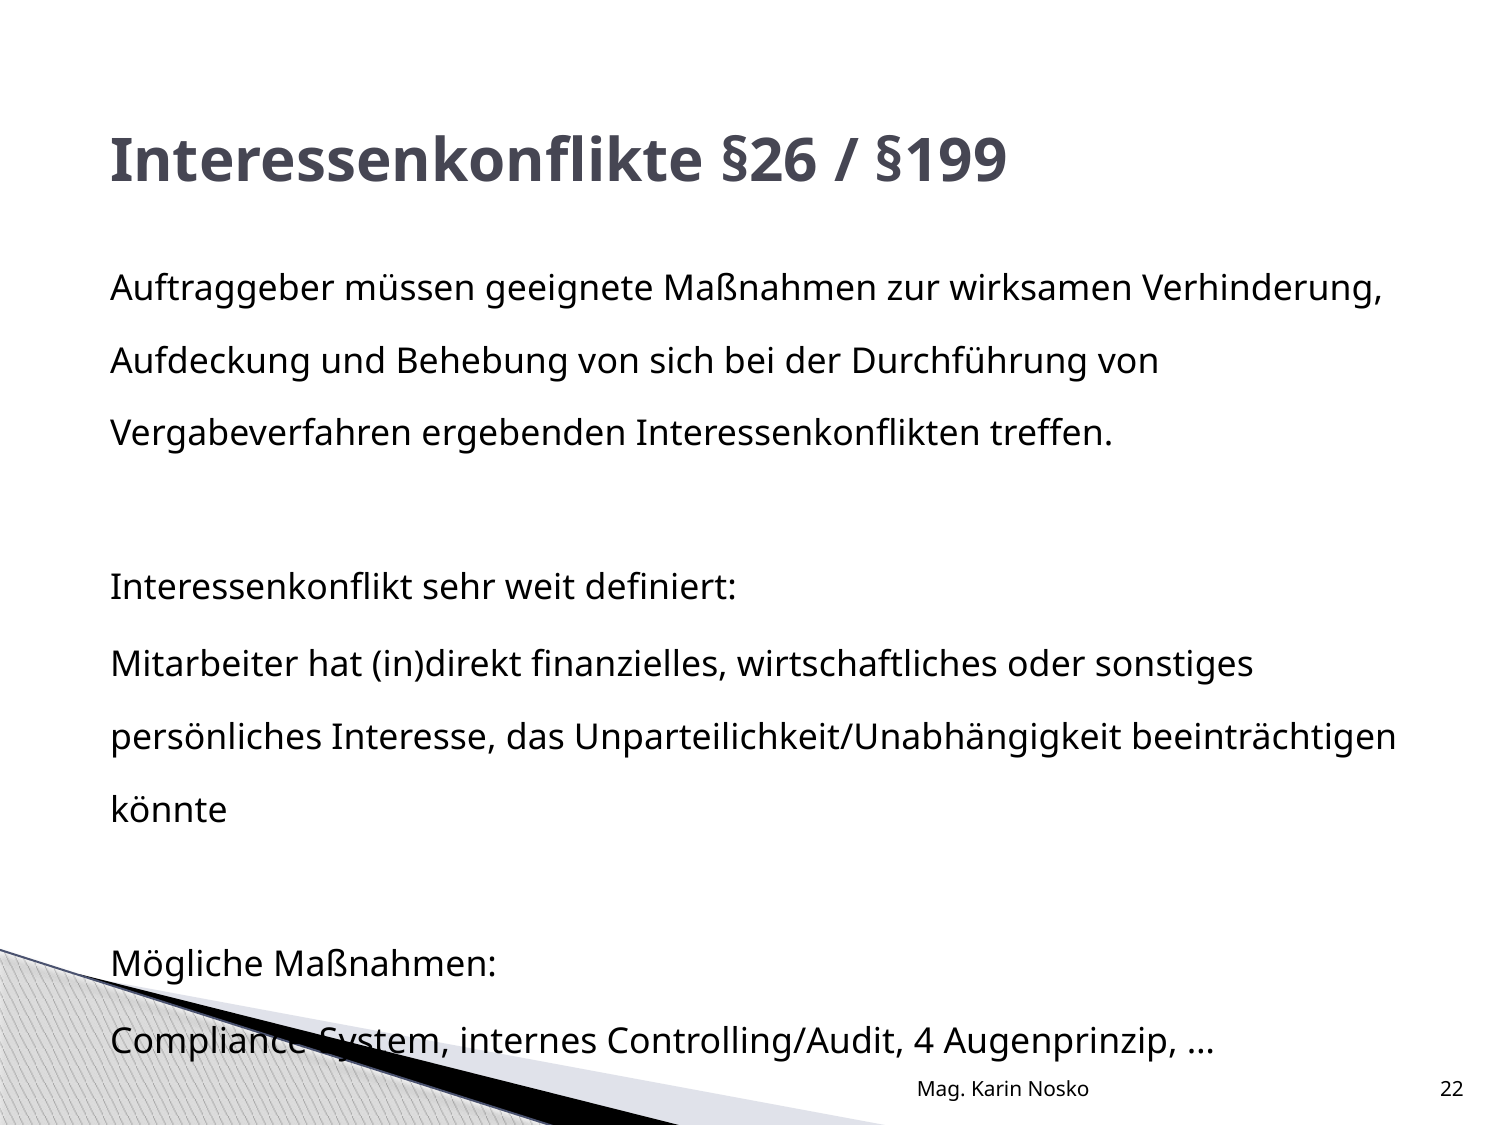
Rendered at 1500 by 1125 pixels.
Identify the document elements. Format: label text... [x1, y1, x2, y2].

slide_number 22 [1418, 1051, 1479, 1112]
list Interessenkonflikte §26 / §199 Auftraggeber müssen geeignete Maßnahmen zur wirksamen Verhinderung, Aufdeckung und Behebung von sich bei der Durchführung von Vergabeverfahren ergebenden Interessenkonflikten treffen. Interessenkonflikt sehr weit definiert: Mitarbeiter hat (in)direkt finanzielles, wirtschaftliches oder sonstiges persönliches Interesse, das Unparteilichkeit/Unabhängigkeit beeinträchtigen könnte Mögliche Maßnahmen: Compliance-System, internes Controlling/Audit, 4 Augenprinzip, … [76, 113, 1427, 1083]
footer Mag. Karin Nosko [718, 1051, 1105, 1112]
